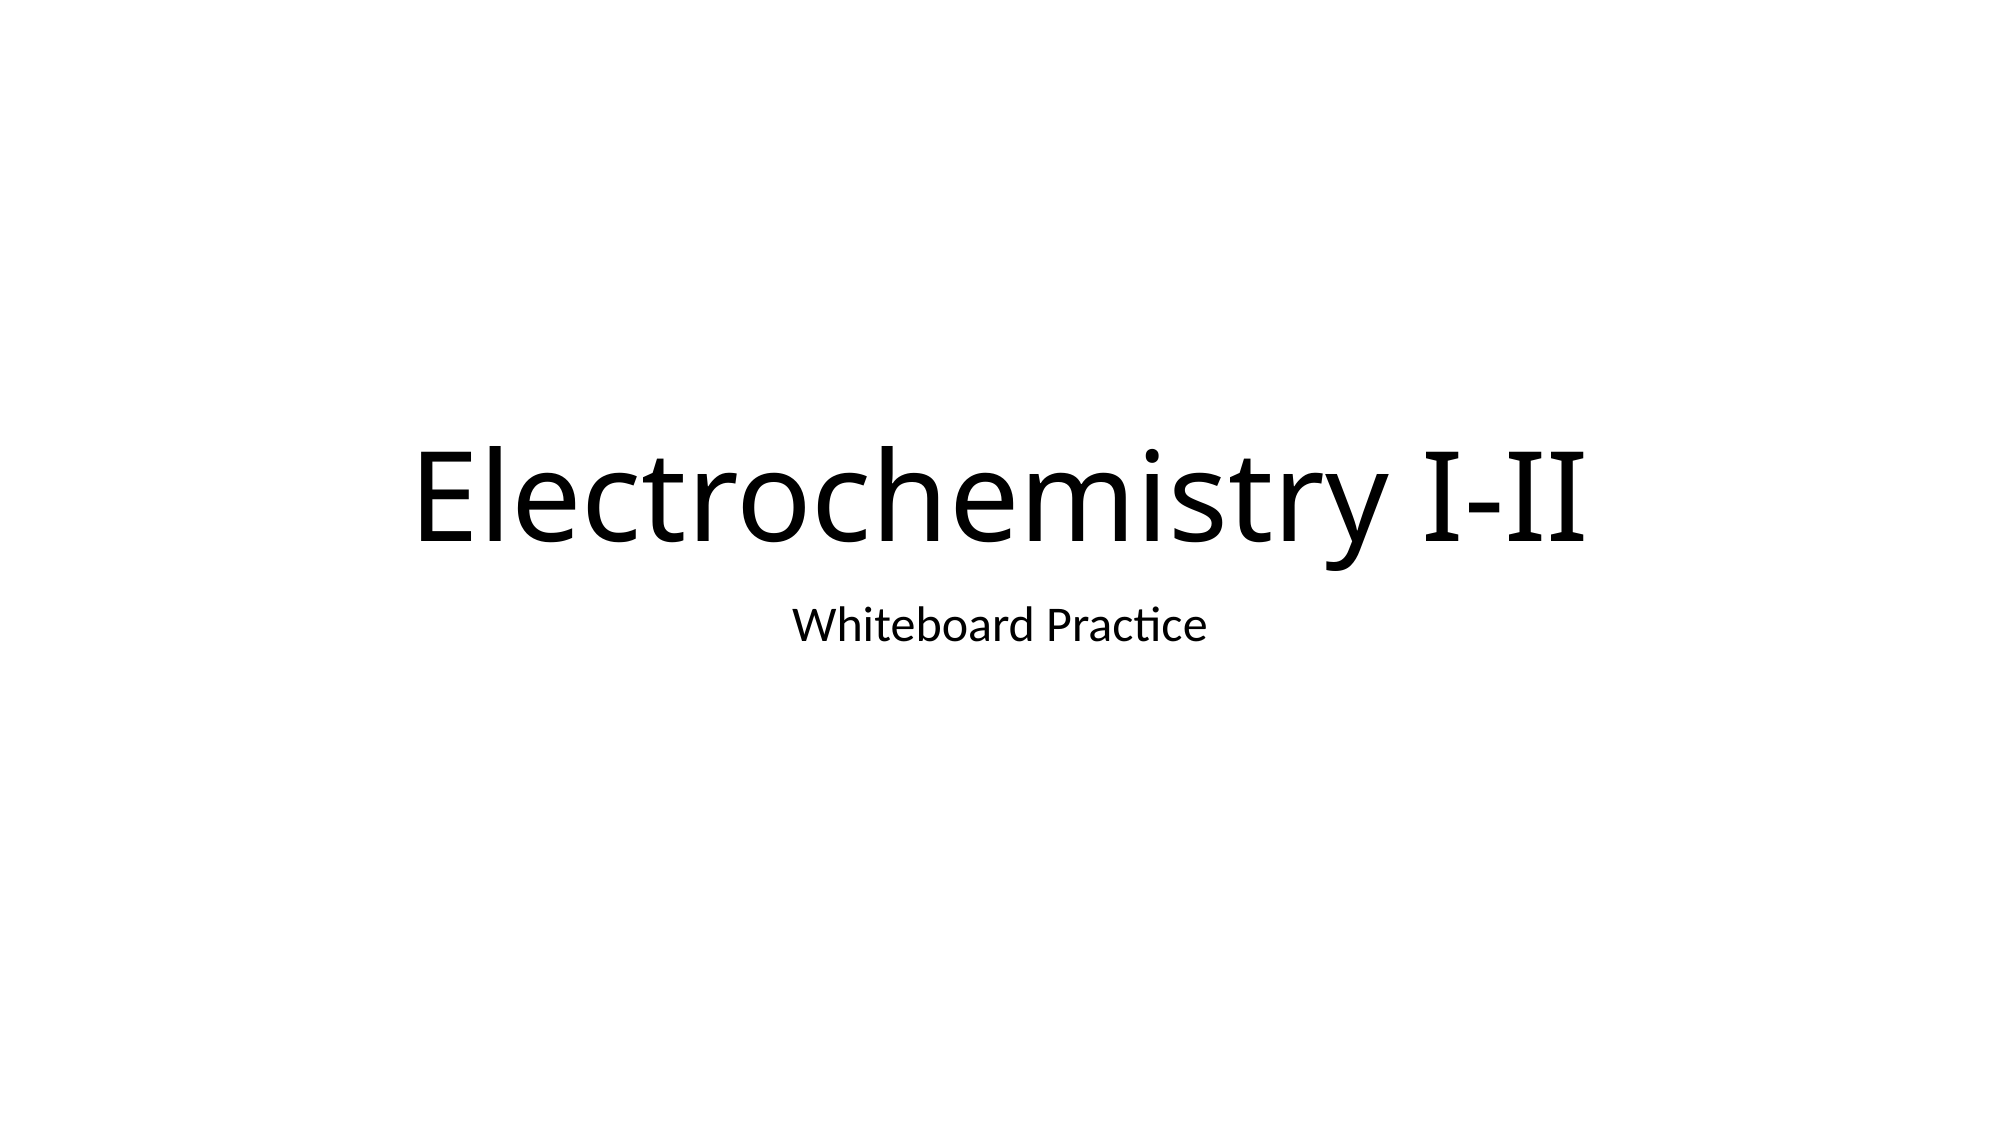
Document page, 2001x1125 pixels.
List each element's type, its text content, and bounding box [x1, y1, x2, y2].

subtitle Whiteboard Practice [249, 590, 1750, 863]
title Electrochemistry I-II [249, 184, 1750, 576]
